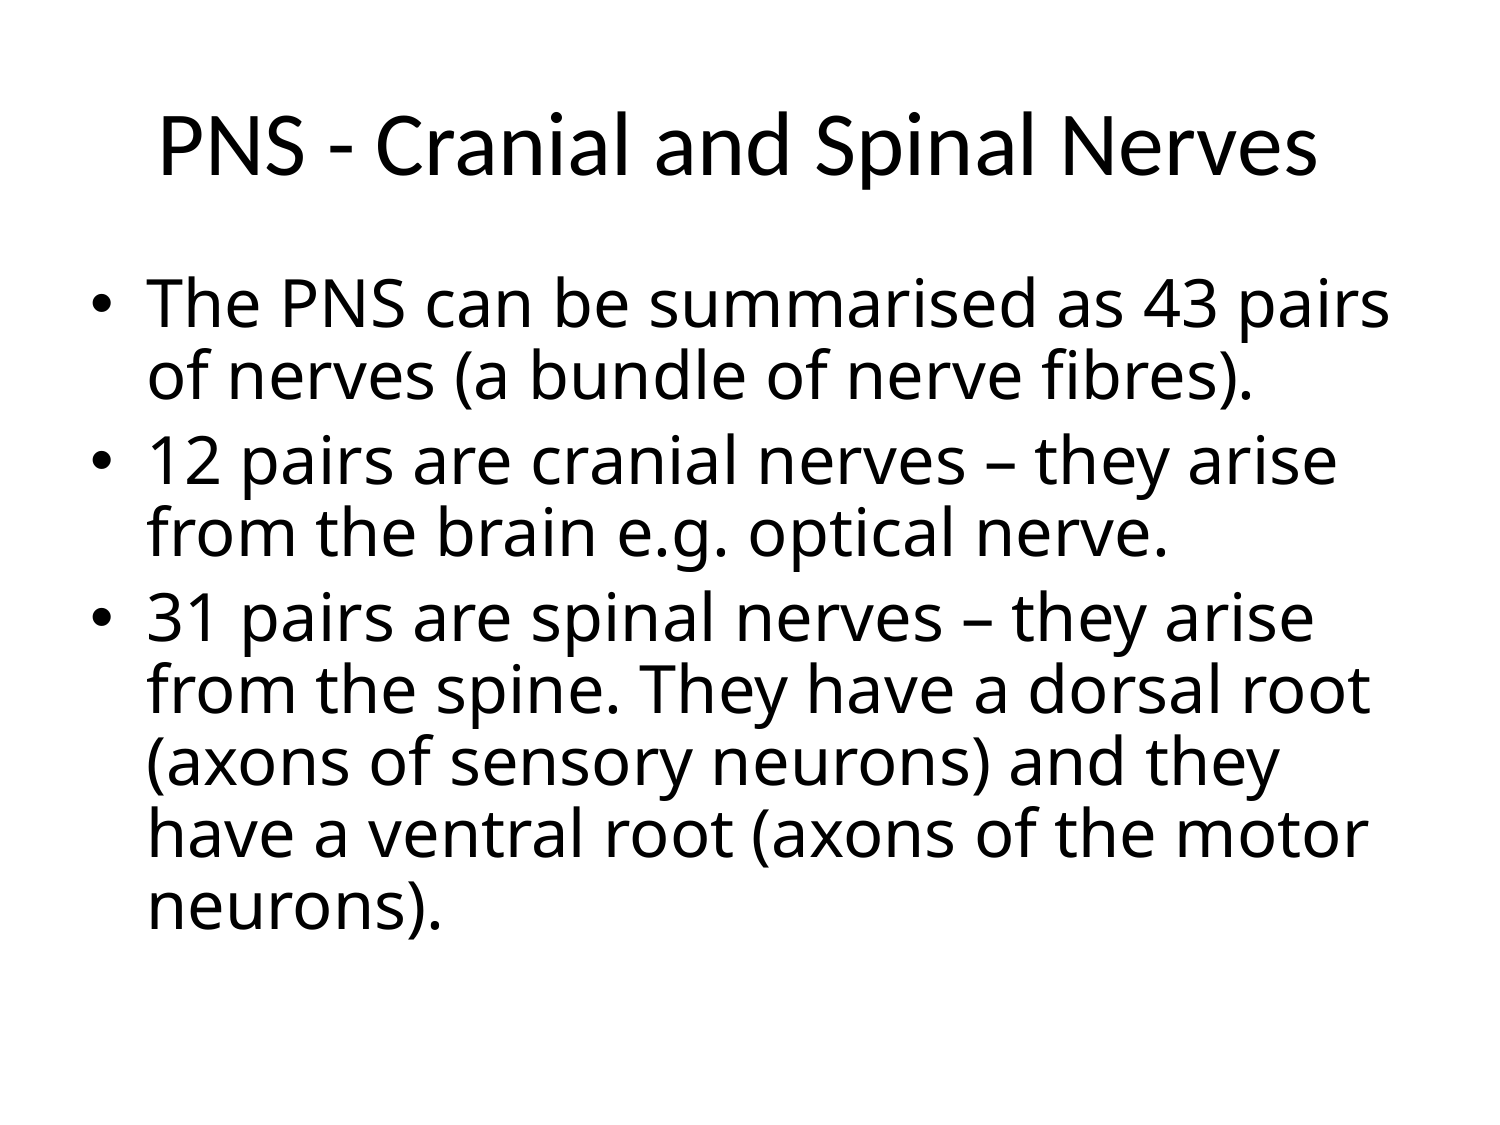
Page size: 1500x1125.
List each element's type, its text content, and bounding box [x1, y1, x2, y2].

title PNS - Cranial and Spinal Nerves [75, 45, 1425, 233]
list The PNS can be summarised as 43 pairs of nerves (a bundle of nerve fibres). 12 pairs are cranial nerves – they arise from the brain e.g. optical nerve. 31 pairs are spinal nerves – they arise from the spine. They have a dorsal root (axons of sensory neurons) and they have a ventral root (axons of the motor neurons). [75, 262, 1425, 1005]
